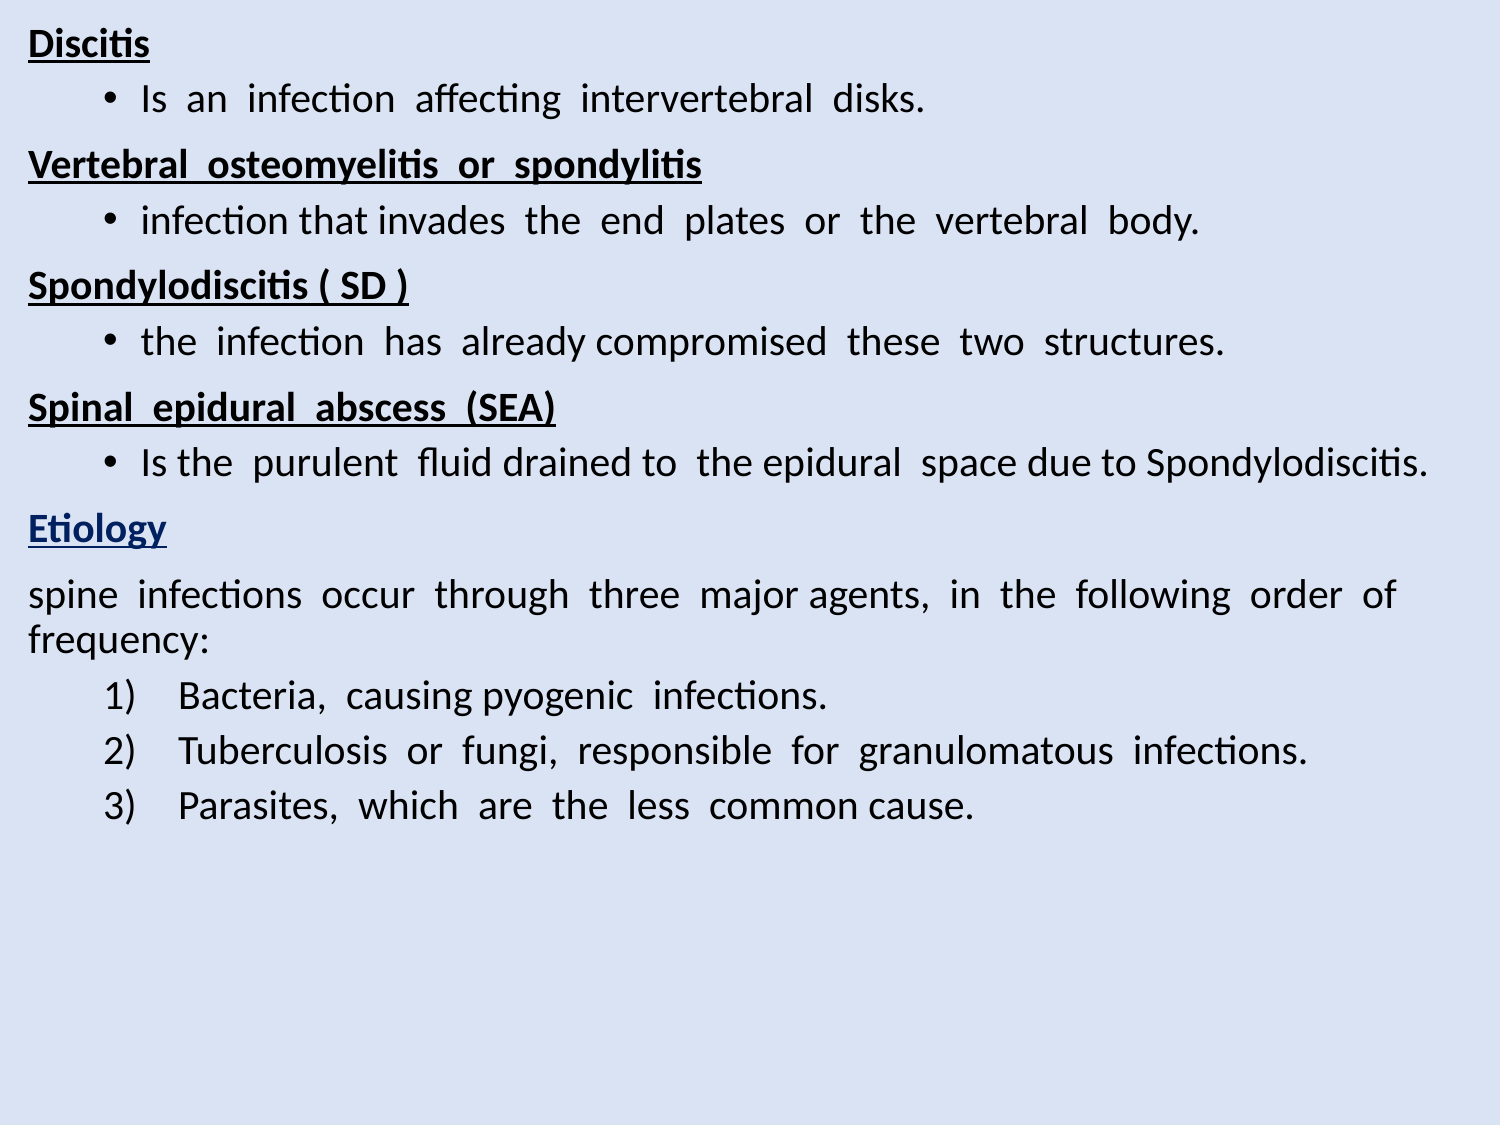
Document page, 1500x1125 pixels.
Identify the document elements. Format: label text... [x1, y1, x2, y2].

list Discitis Is an infection affecting intervertebral disks. Vertebral osteomyelitis or spondylitis infection that invades the end plates or the vertebral body. Spondylodiscitis ( SD ) the infection has already compromised these two structures. Spinal epidural abscess (SEA) Is the purulent fluid drained to the epidural space due to Spondylodiscitis. Etiology spine infections occur through three major agents, in the following order of frequency: Bacteria, causing pyogenic infections. Tuberculosis or fungi, responsible for granulomatous infections. Parasites, which are the less common cause. [13, 13, 1487, 1110]
